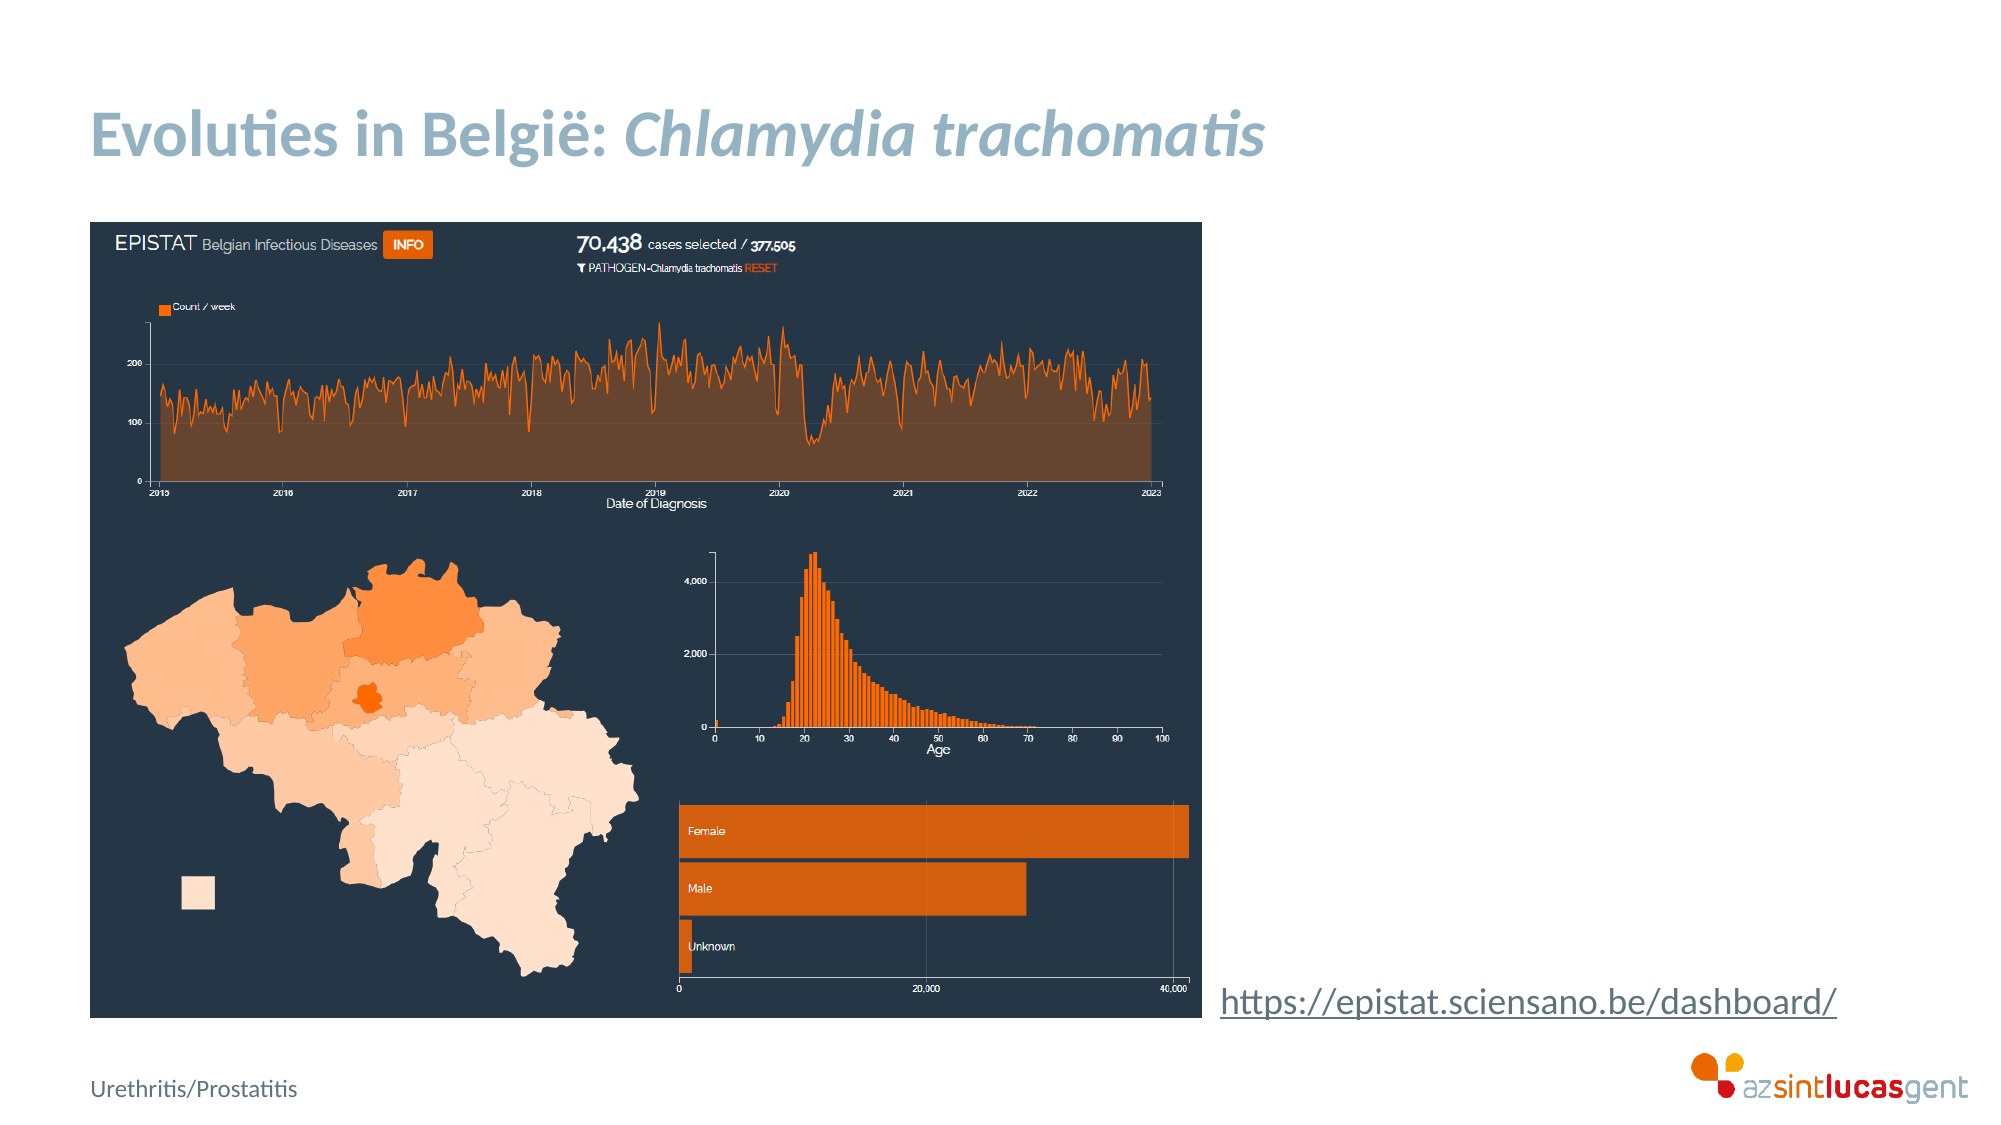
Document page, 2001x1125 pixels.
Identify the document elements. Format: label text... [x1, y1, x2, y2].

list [90, 222, 1202, 1018]
picture [1691, 1053, 1968, 1104]
title Evoluties in België: Chlamydia trachomatis [90, 90, 1910, 256]
text_box https://epistat.sciensano.be/dashboard/ [1205, 969, 1853, 1030]
footer Urethritis/Prostatitis [90, 1042, 1419, 1103]
